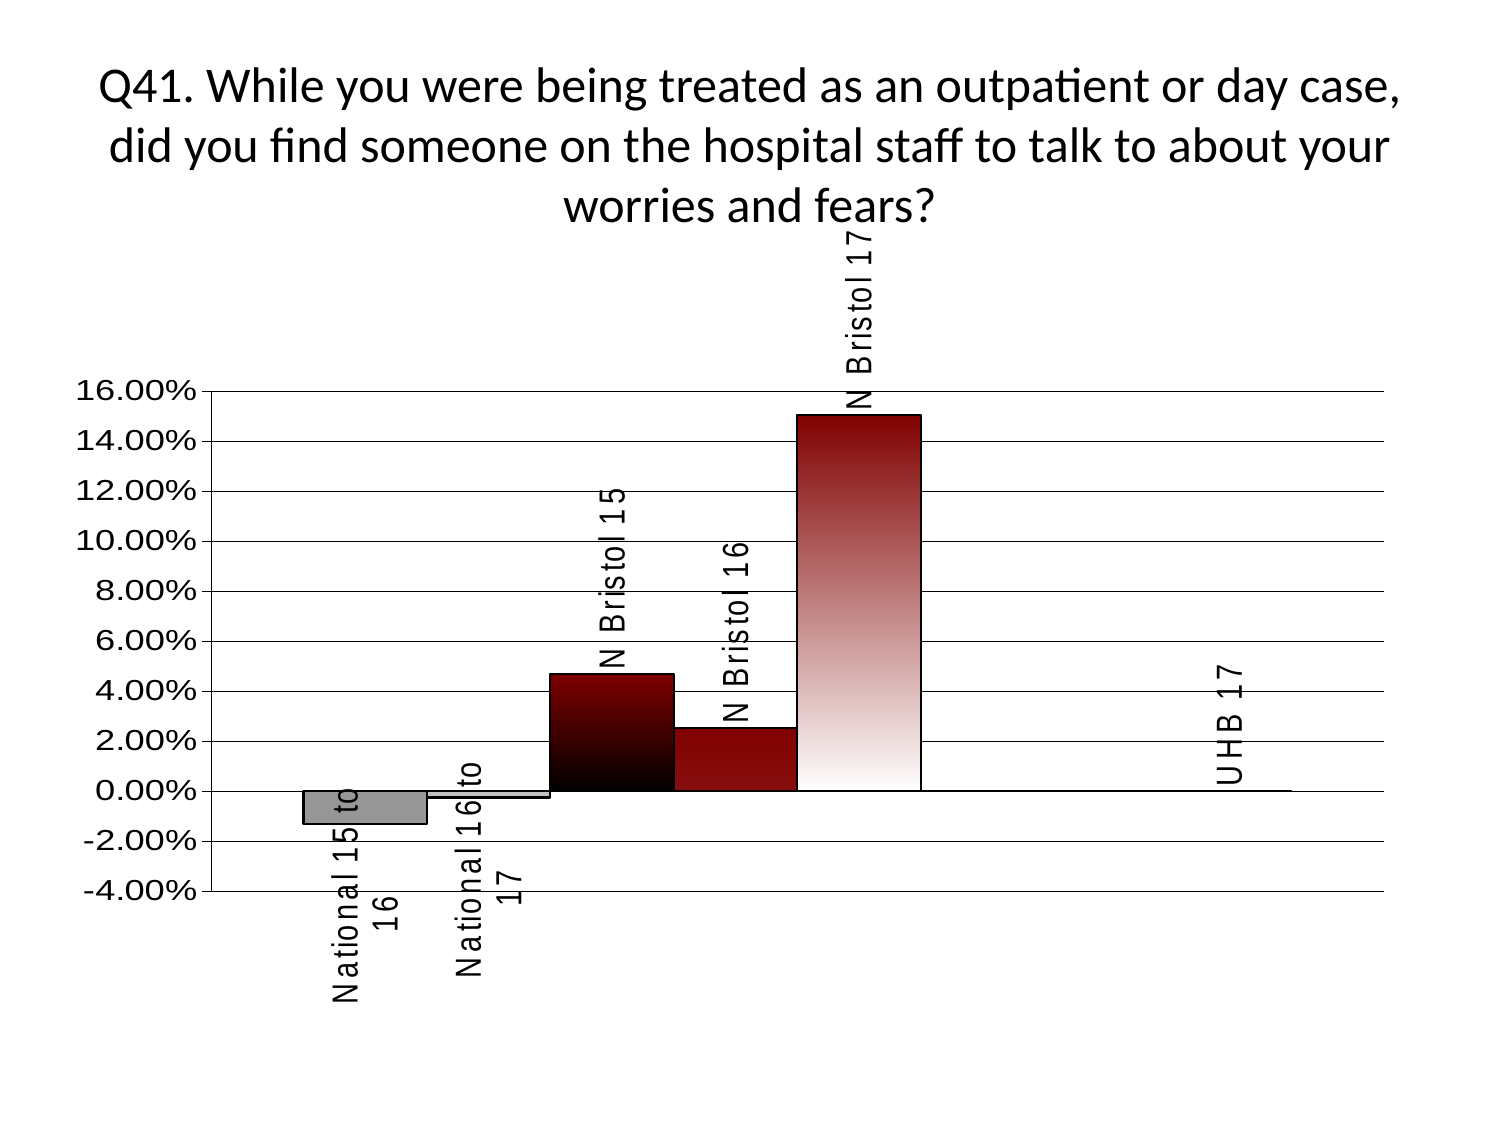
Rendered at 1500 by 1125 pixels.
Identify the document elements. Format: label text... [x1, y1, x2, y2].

chart [74, 262, 1426, 1006]
title Q41. While you were being treated as an outpatient or day case, did you find someone on the hospital staff to talk to about your worries and fears? [75, 45, 1425, 233]
